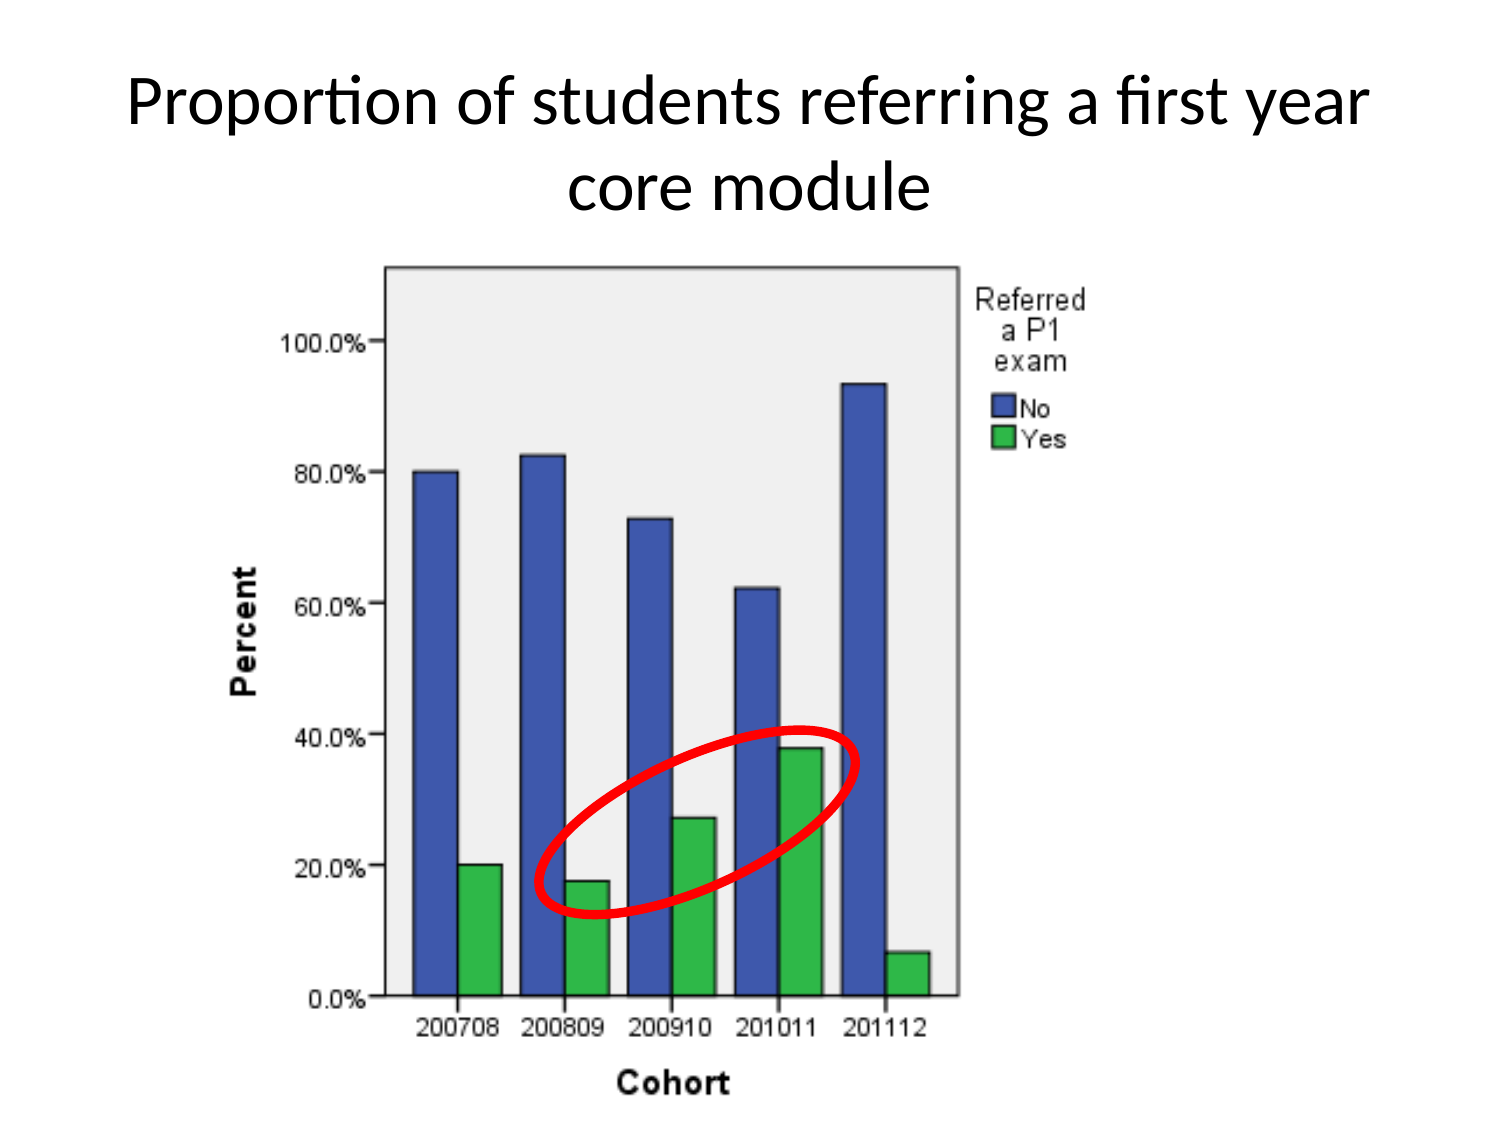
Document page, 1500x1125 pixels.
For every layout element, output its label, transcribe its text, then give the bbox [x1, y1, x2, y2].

picture [218, 255, 1105, 1105]
title Proportion of students referring a first year core module [75, 45, 1425, 233]
